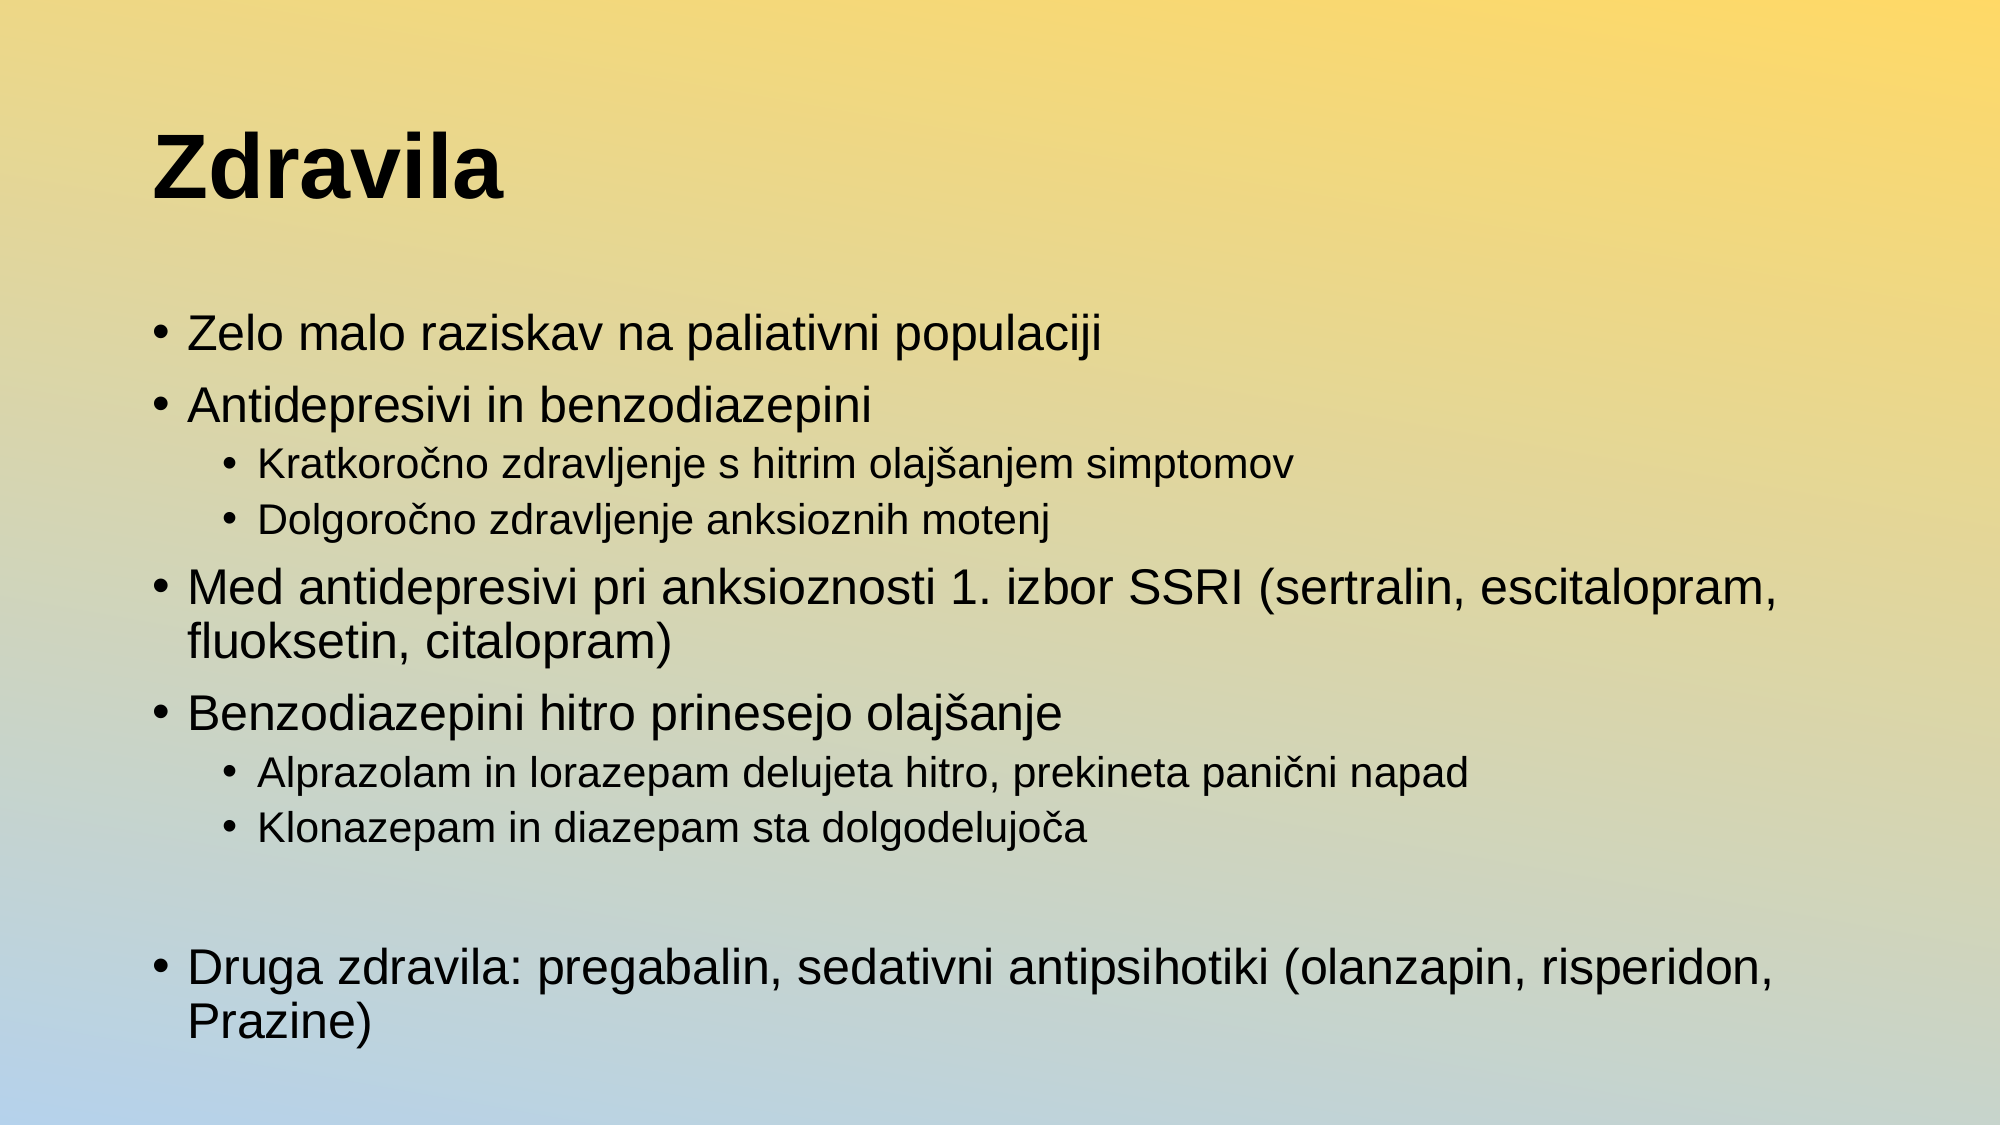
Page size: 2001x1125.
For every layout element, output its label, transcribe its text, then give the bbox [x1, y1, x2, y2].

list Zelo malo raziskav na paliativni populaciji Antidepresivi in benzodiazepini Kratkoročno zdravljenje s hitrim olajšanjem simptomov Dolgoročno zdravljenje anksioznih motenj Med antidepresivi pri anksioznosti 1. izbor SSRI (sertralin, escitalopram, fluoksetin, citalopram) Benzodiazepini hitro prinesejo olajšanje Alprazolam in lorazepam delujeta hitro, prekineta panični napad Klonazepam in diazepam sta dolgodelujoča Druga zdravila: pregabalin, sedativni antipsihotiki (olanzapin, risperidon, Prazine) [137, 299, 1863, 1062]
title Zdravila [137, 59, 1863, 278]
